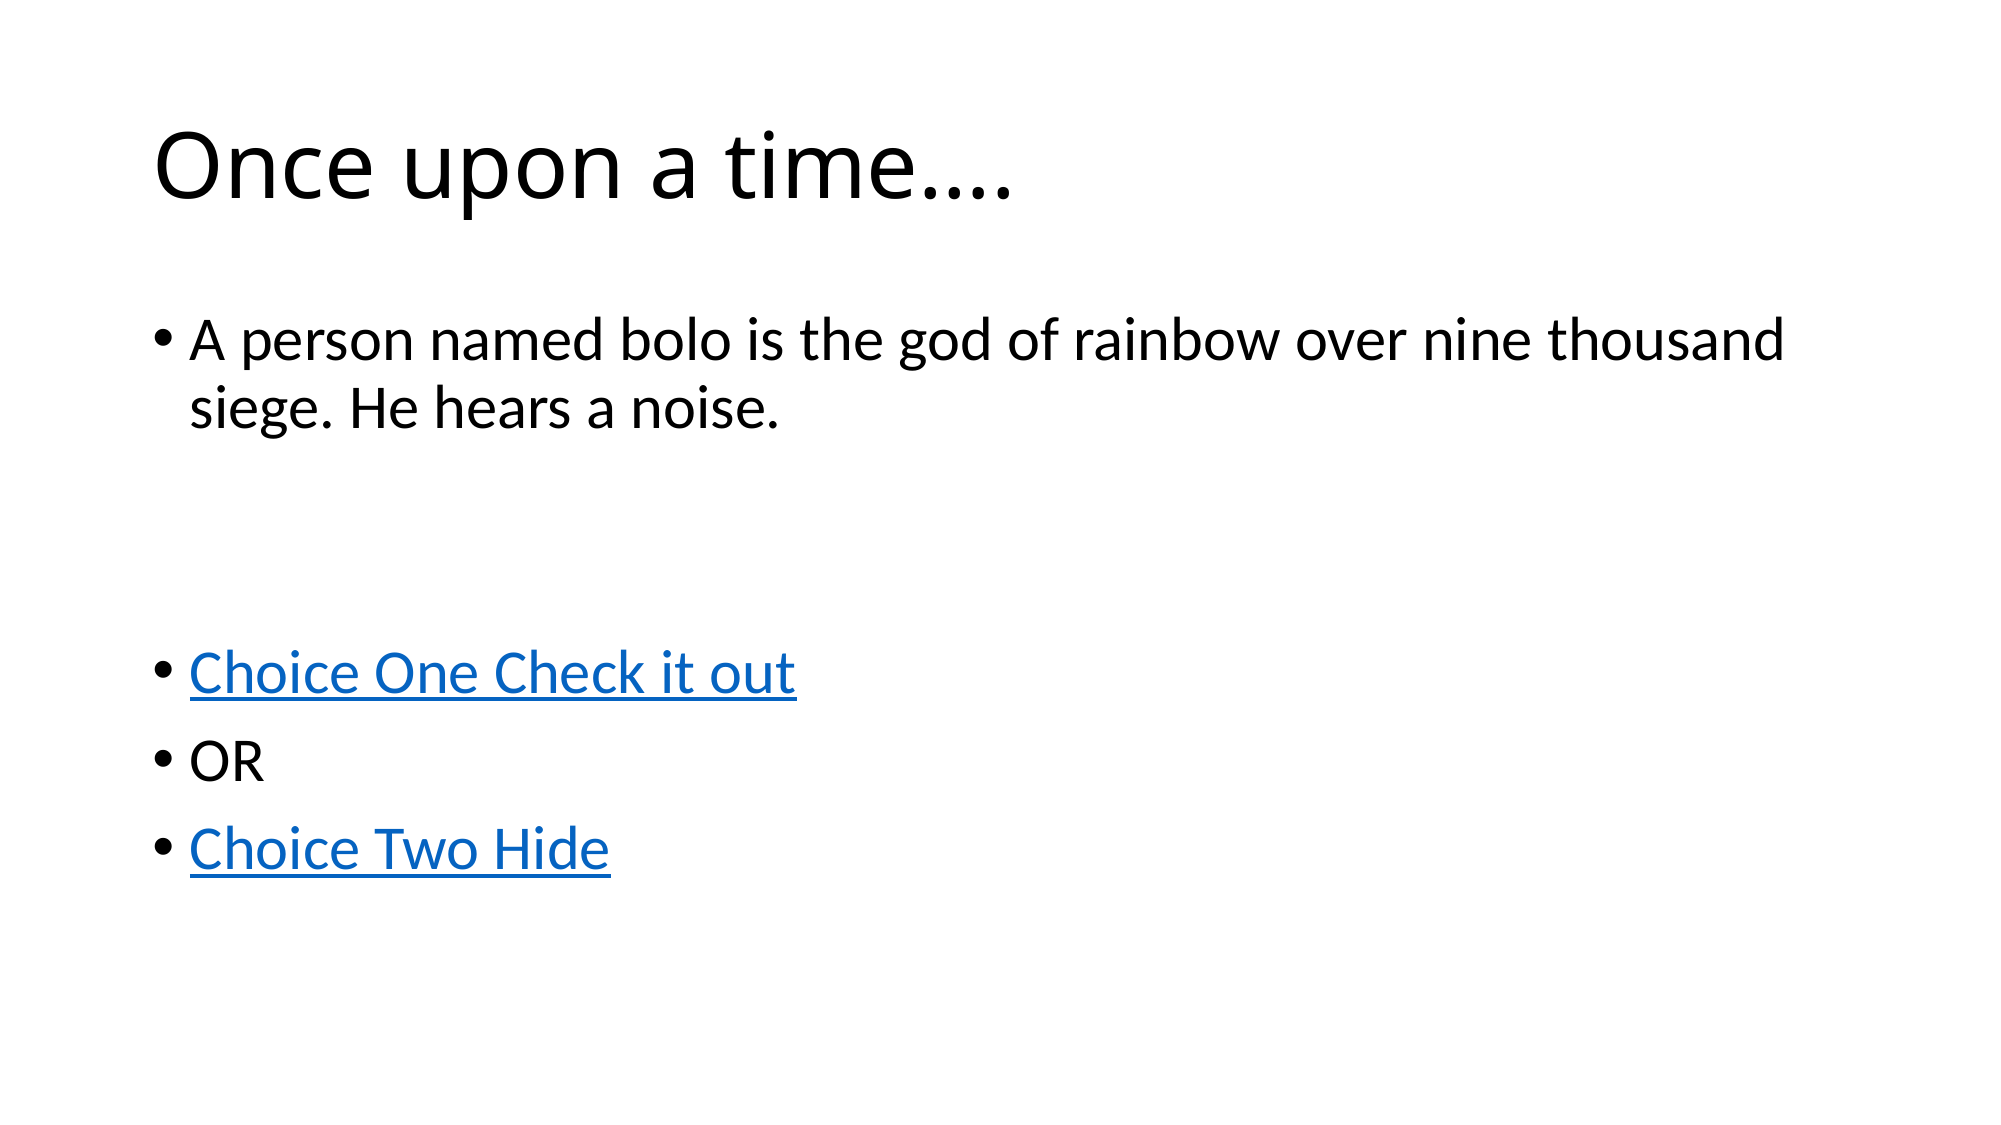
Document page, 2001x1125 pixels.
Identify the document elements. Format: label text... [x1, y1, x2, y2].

list A person named bolo is the god of rainbow over nine thousand siege. He hears a noise. Choice One Check it out OR Choice Two Hide [137, 299, 1863, 1014]
title Once upon a time…. [137, 59, 1863, 278]
